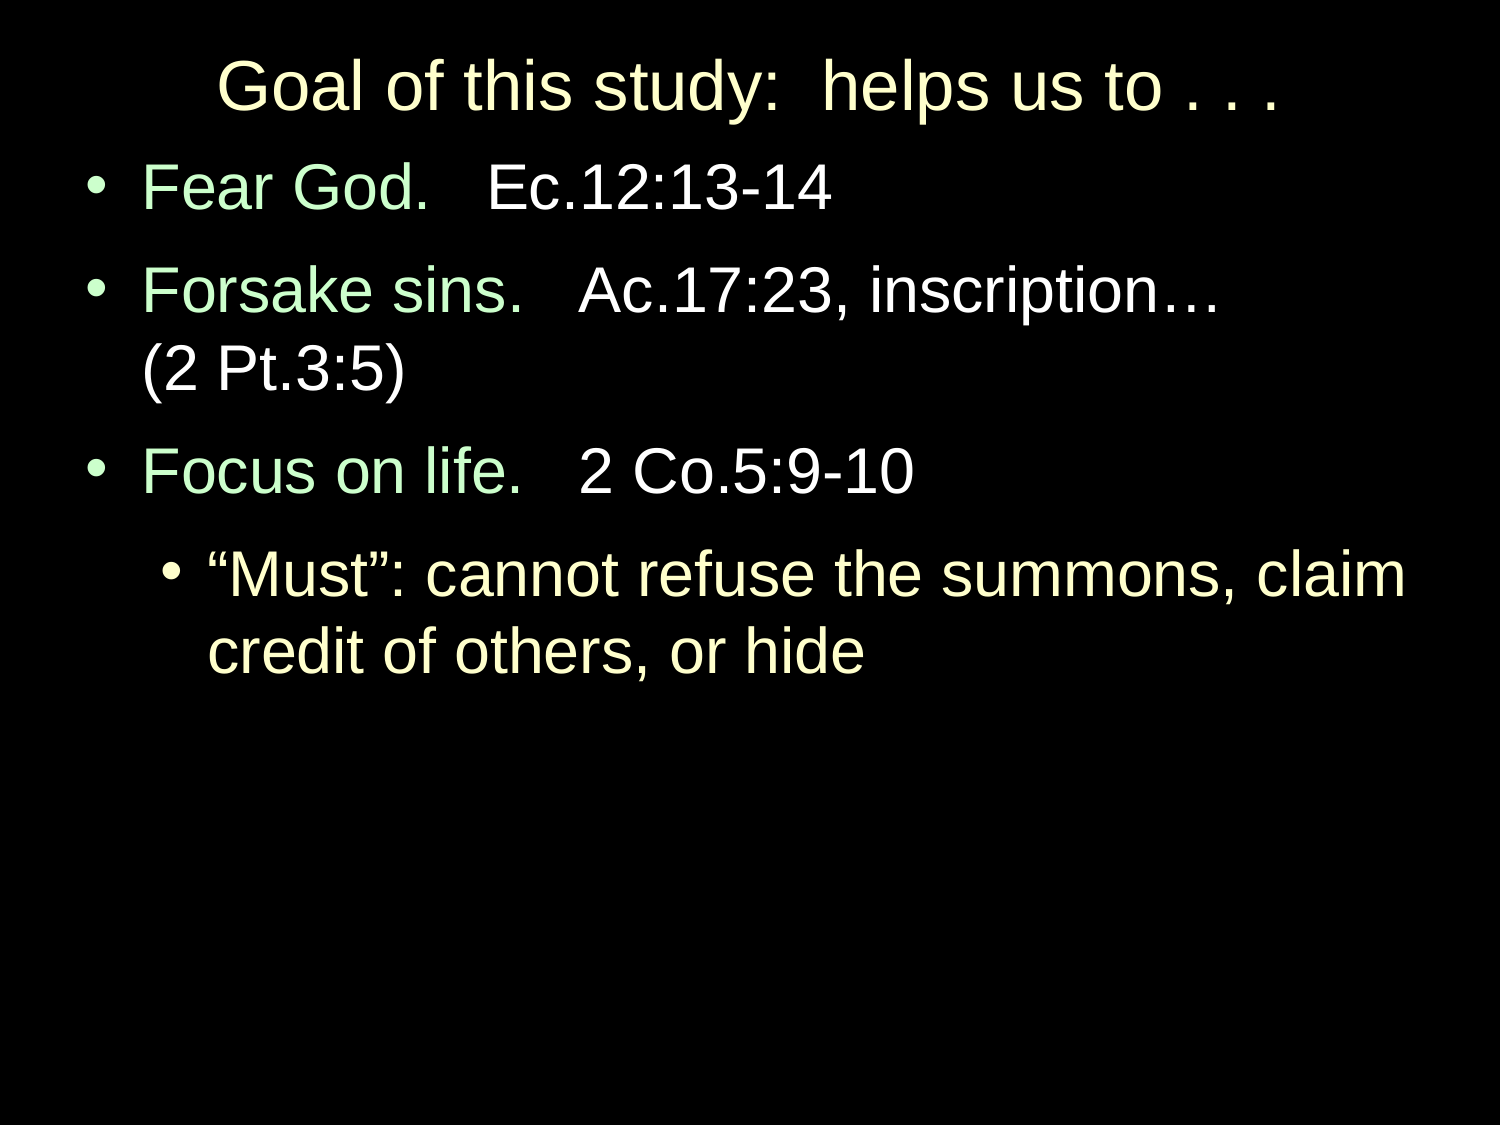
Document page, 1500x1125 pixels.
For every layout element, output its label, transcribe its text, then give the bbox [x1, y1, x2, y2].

list Fear God. Ec.12:13-14 Forsake sins. Ac.17:23, inscription… (2 Pt.3:5) Focus on life. 2 Co.5:9-10 “Must”: cannot refuse the summons, claim credit of others, or hide [70, 137, 1432, 1073]
title Goal of this study: helps us to . . . [75, 9, 1425, 137]
